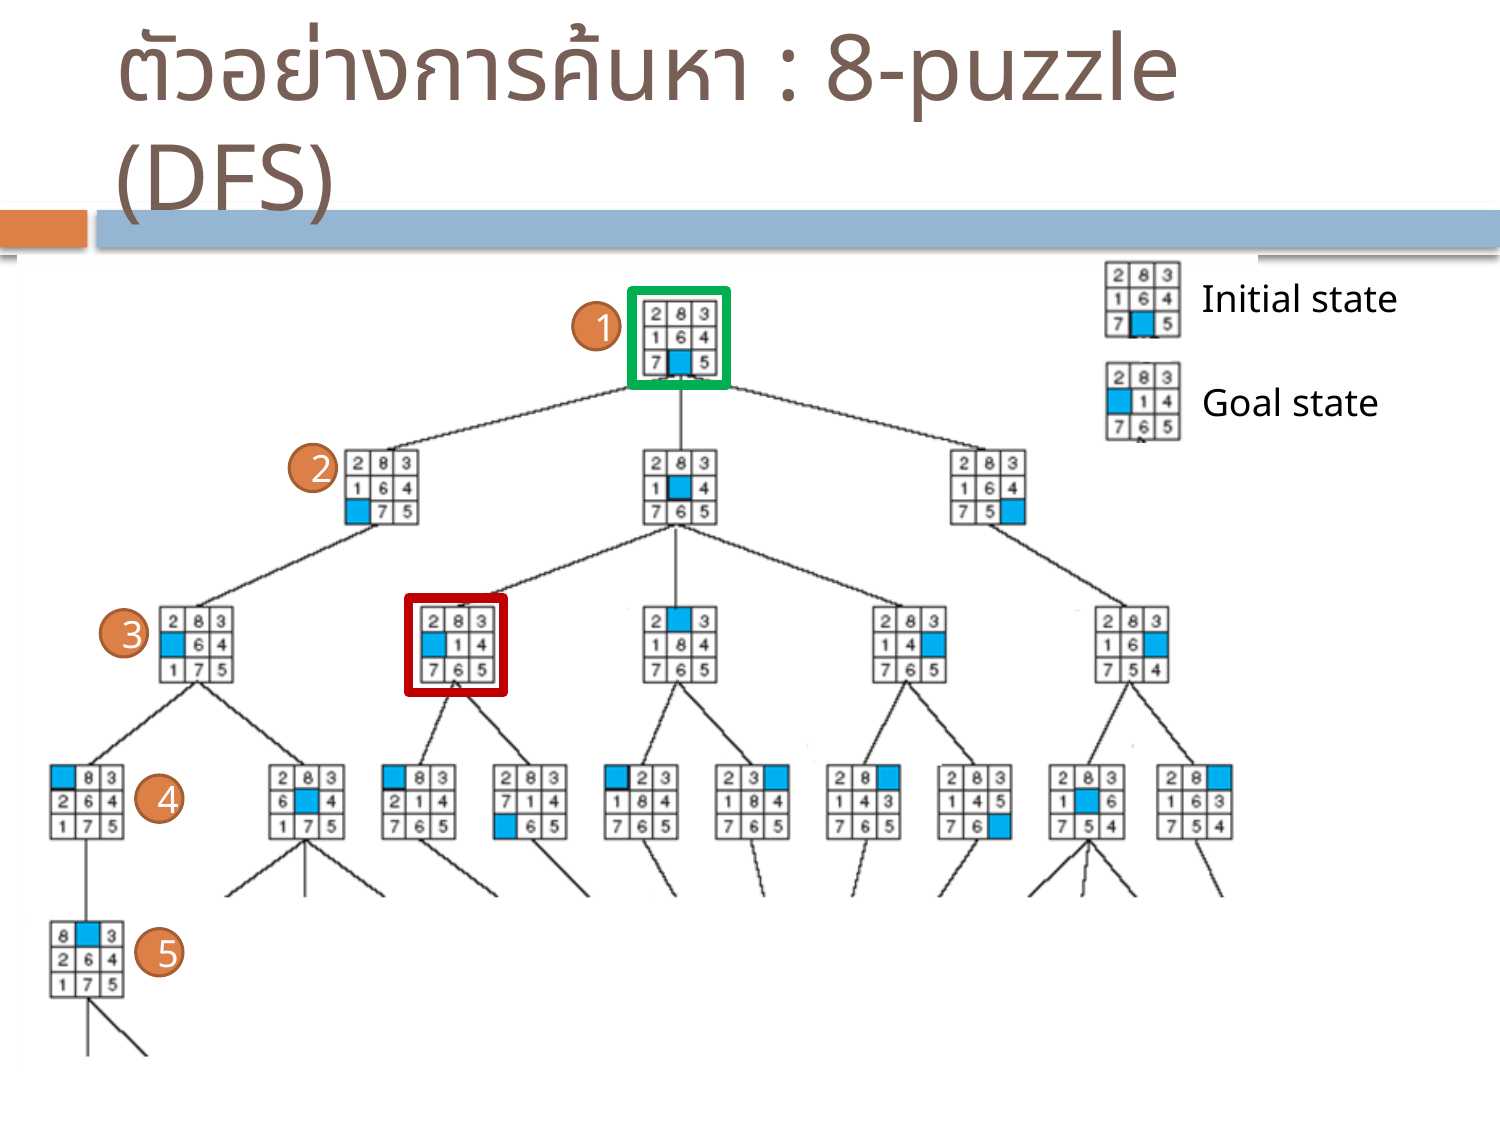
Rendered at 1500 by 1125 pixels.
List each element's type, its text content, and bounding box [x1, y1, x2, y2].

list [17, 254, 1259, 1071]
title ตัวอย่างการค้นหา : 8-puzzle (DFS) [100, 37, 1438, 200]
text_box Goal state [1262, 371, 1424, 432]
text_box Initial state [1262, 267, 1424, 327]
picture [1104, 255, 1185, 342]
picture [1100, 356, 1185, 444]
